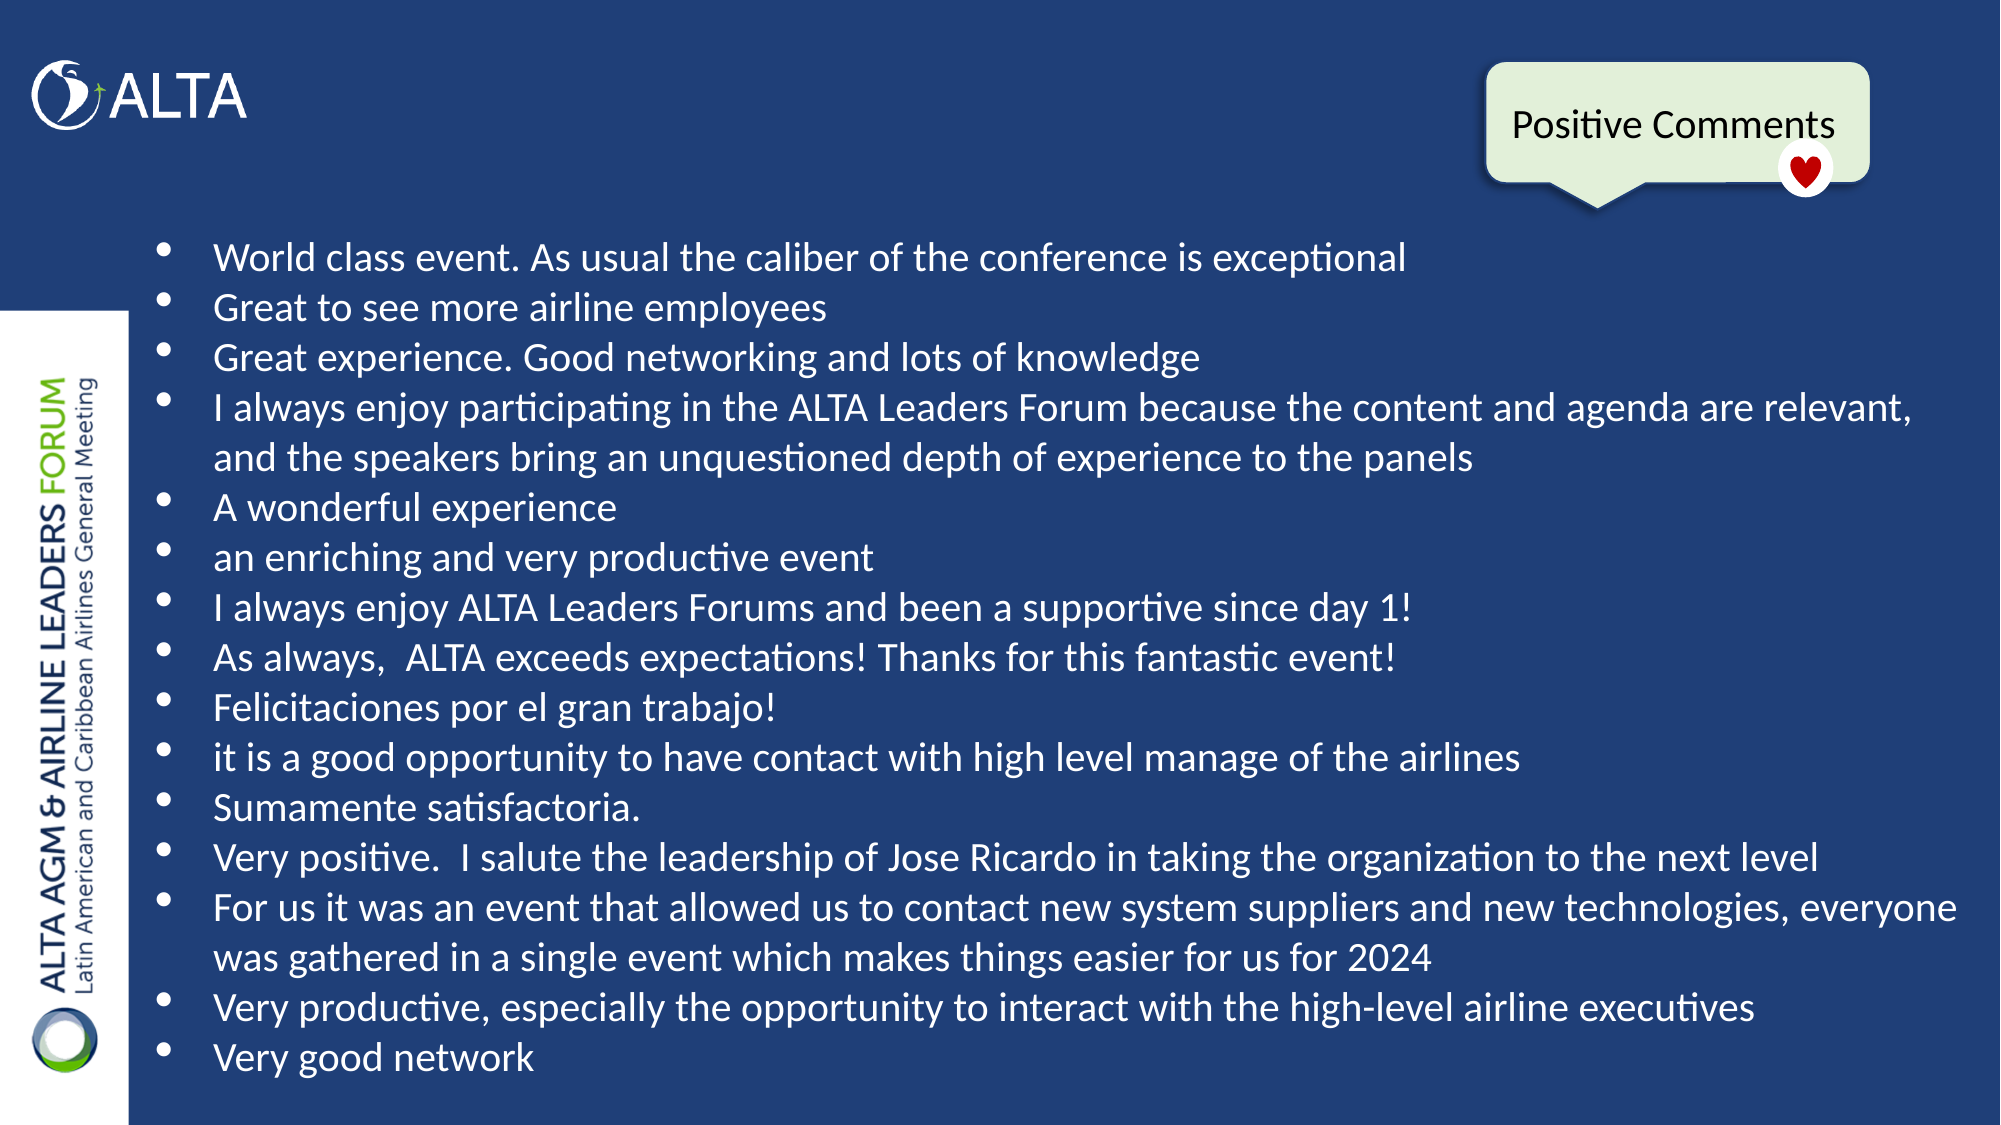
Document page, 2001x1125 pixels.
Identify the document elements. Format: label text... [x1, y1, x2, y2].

picture [31, 60, 247, 130]
text_box [0, 766, 130, 1125]
text_box Positive Comments [1484, 59, 1872, 172]
text_box [0, 310, 130, 683]
text_box World class event. As usual the caliber of the conference is exceptional Great to see more airline employees Great experience. Good networking and lots of knowledge I always enjoy participating in the ALTA Leaders Forum because the content and agenda are relevant, and the speakers bring an unquestioned depth of experience to the panels A wonderful experience an enriching and very productive event I always enjoy ALTA Leaders Forums and been a supportive since day 1! As always, ALTA exceeds expectations! Thanks for this fantastic event! Felicitaciones por el gran trabajo! it is a good opportunity to have contact with high level manage of the airlines Sumamente satisfactoria. Very positive. I salute the leadership of Jose Ricardo in taking the organization to the next level For us it was an event that allowed us to contact new system suppliers and new technologies, everyone was gathered in a single event which makes things easier for us for 2024 Very productive, especially the opportunity to interact with the high-level airline executives Very good network [142, 172, 1988, 1125]
picture [0, 369, 424, 1080]
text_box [1778, 138, 1834, 198]
